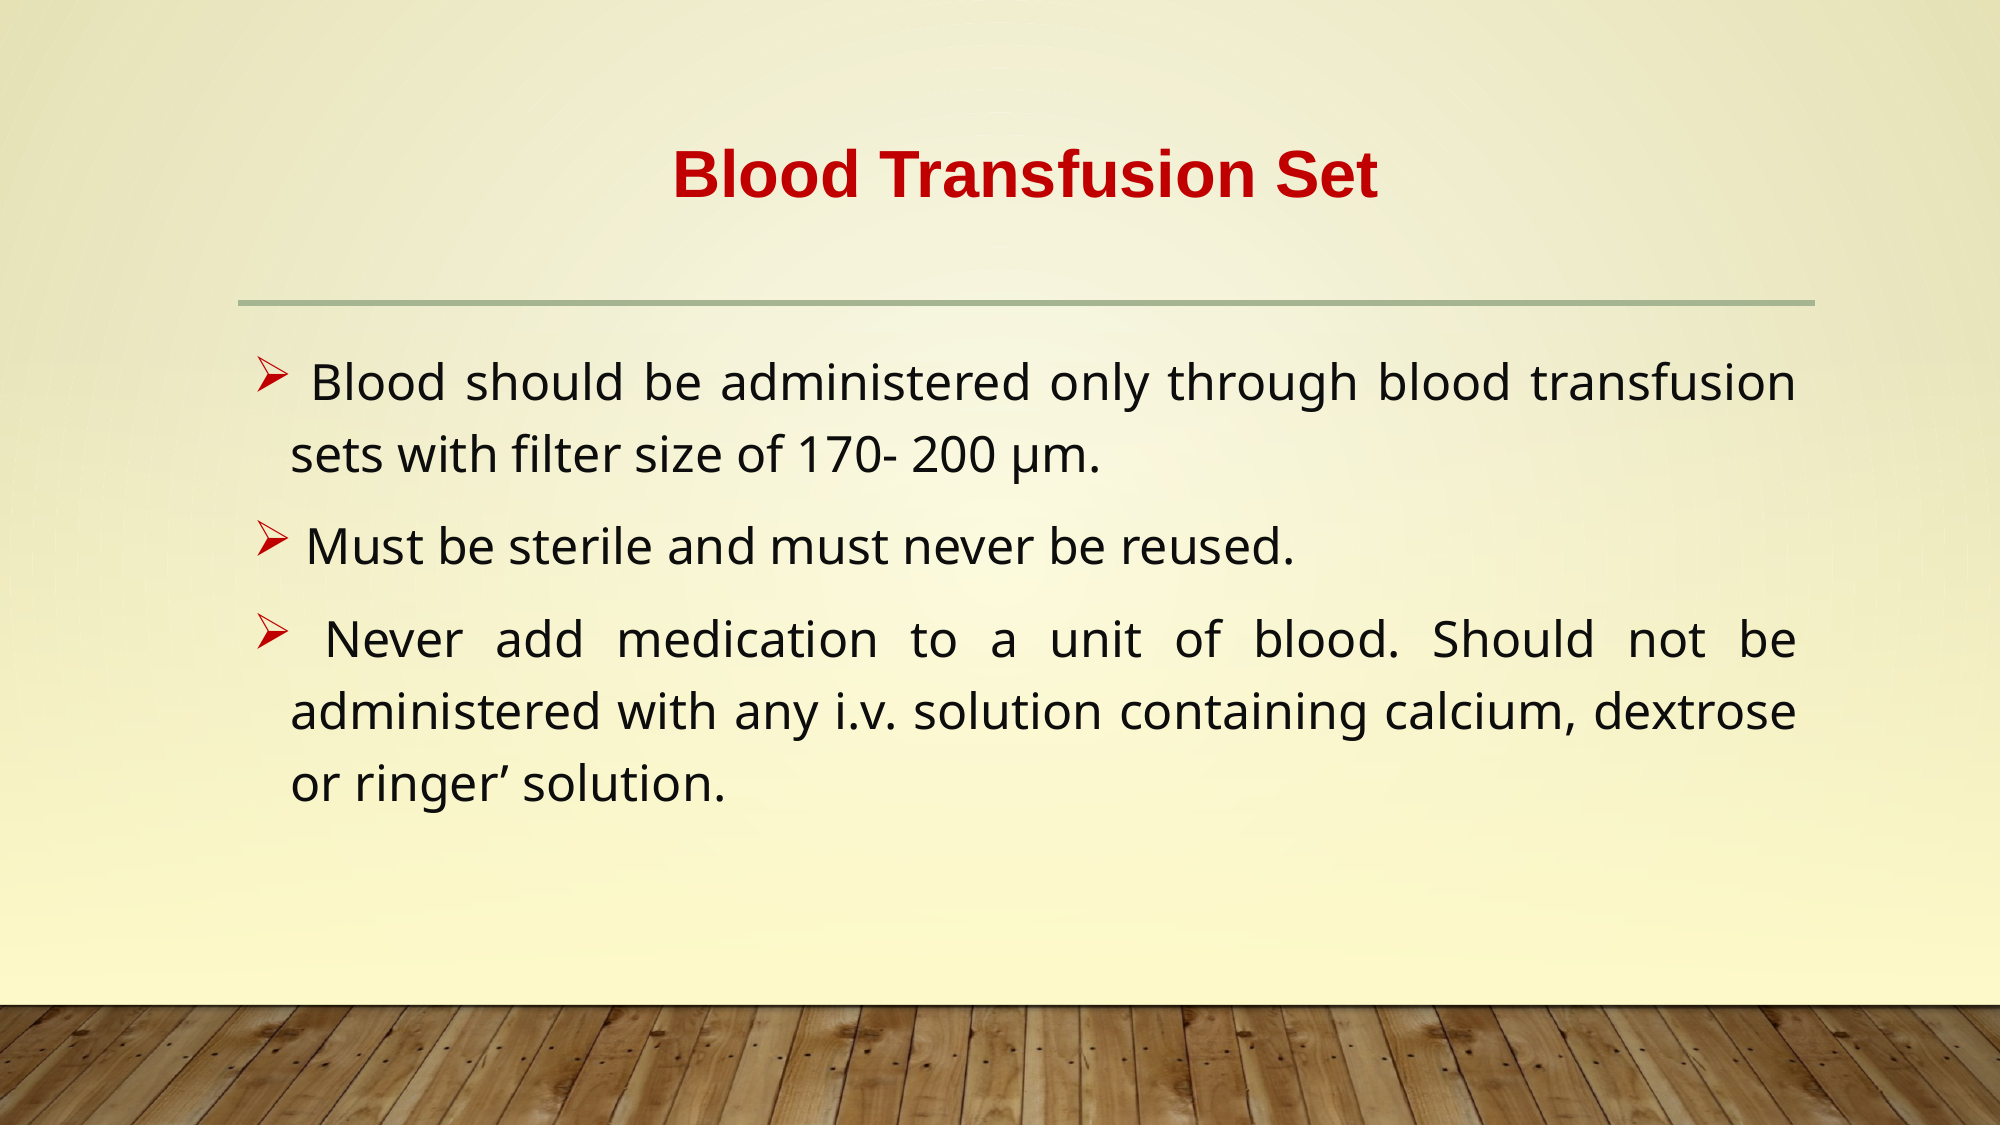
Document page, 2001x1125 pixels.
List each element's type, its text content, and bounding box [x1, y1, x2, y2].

list Blood should be administered only through blood transfusion sets with filter size of 170- 200 µm. Must be sterile and must never be reused. Never add medication to a unit of blood. Should not be administered with any i.v. solution containing calcium, dextrose or ringer’ solution. [238, 330, 1814, 897]
title Blood Transfusion Set [238, 131, 1814, 305]
picture [0, 1005, 2000, 1125]
